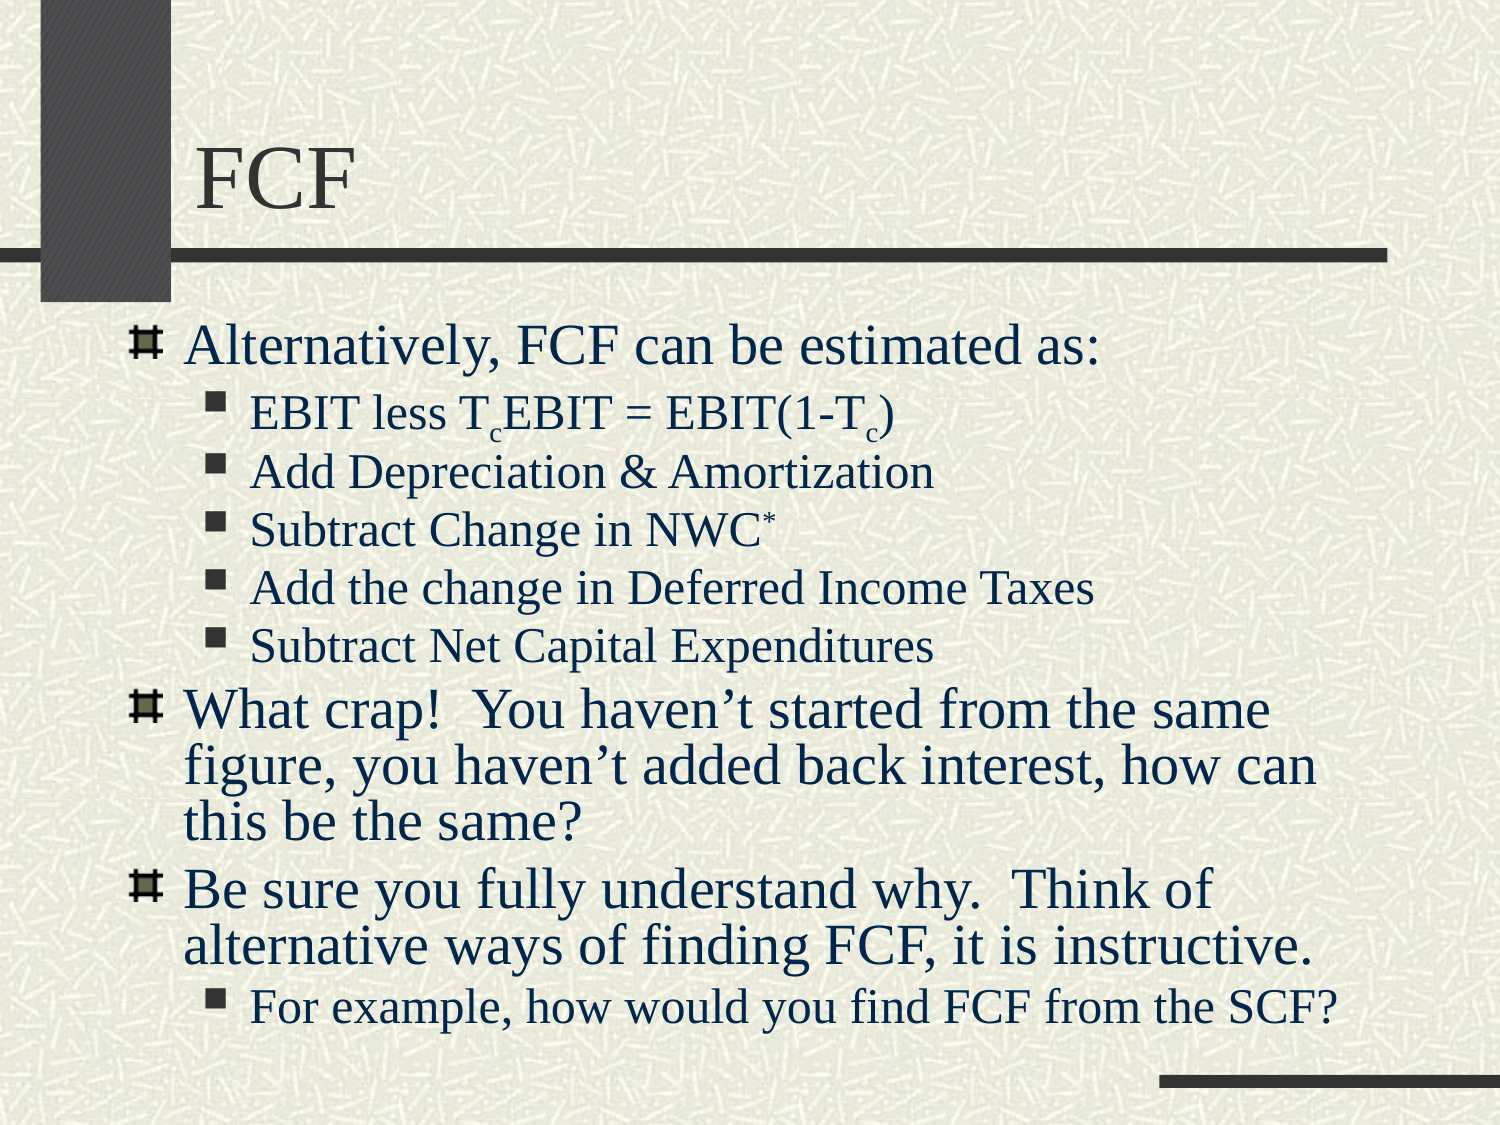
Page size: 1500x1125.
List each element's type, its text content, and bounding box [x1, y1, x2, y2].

list Alternatively, FCF can be estimated as: EBIT less TcEBIT = EBIT(1-Tc) Add Depreciation & Amortization Subtract Change in NWC* Add the change in Deferred Income Taxes Subtract Net Capital Expenditures What crap! You haven’t started from the same figure, you haven’t added back interest, how can this be the same? Be sure you fully understand why. Think of alternative ways of finding FCF, it is instructive. For example, how would you find FCF from the SCF? [112, 312, 1388, 1063]
picture [0, 0, 1500, 1125]
picture [0, 0, 40, 248]
title FCF [179, 46, 1455, 235]
